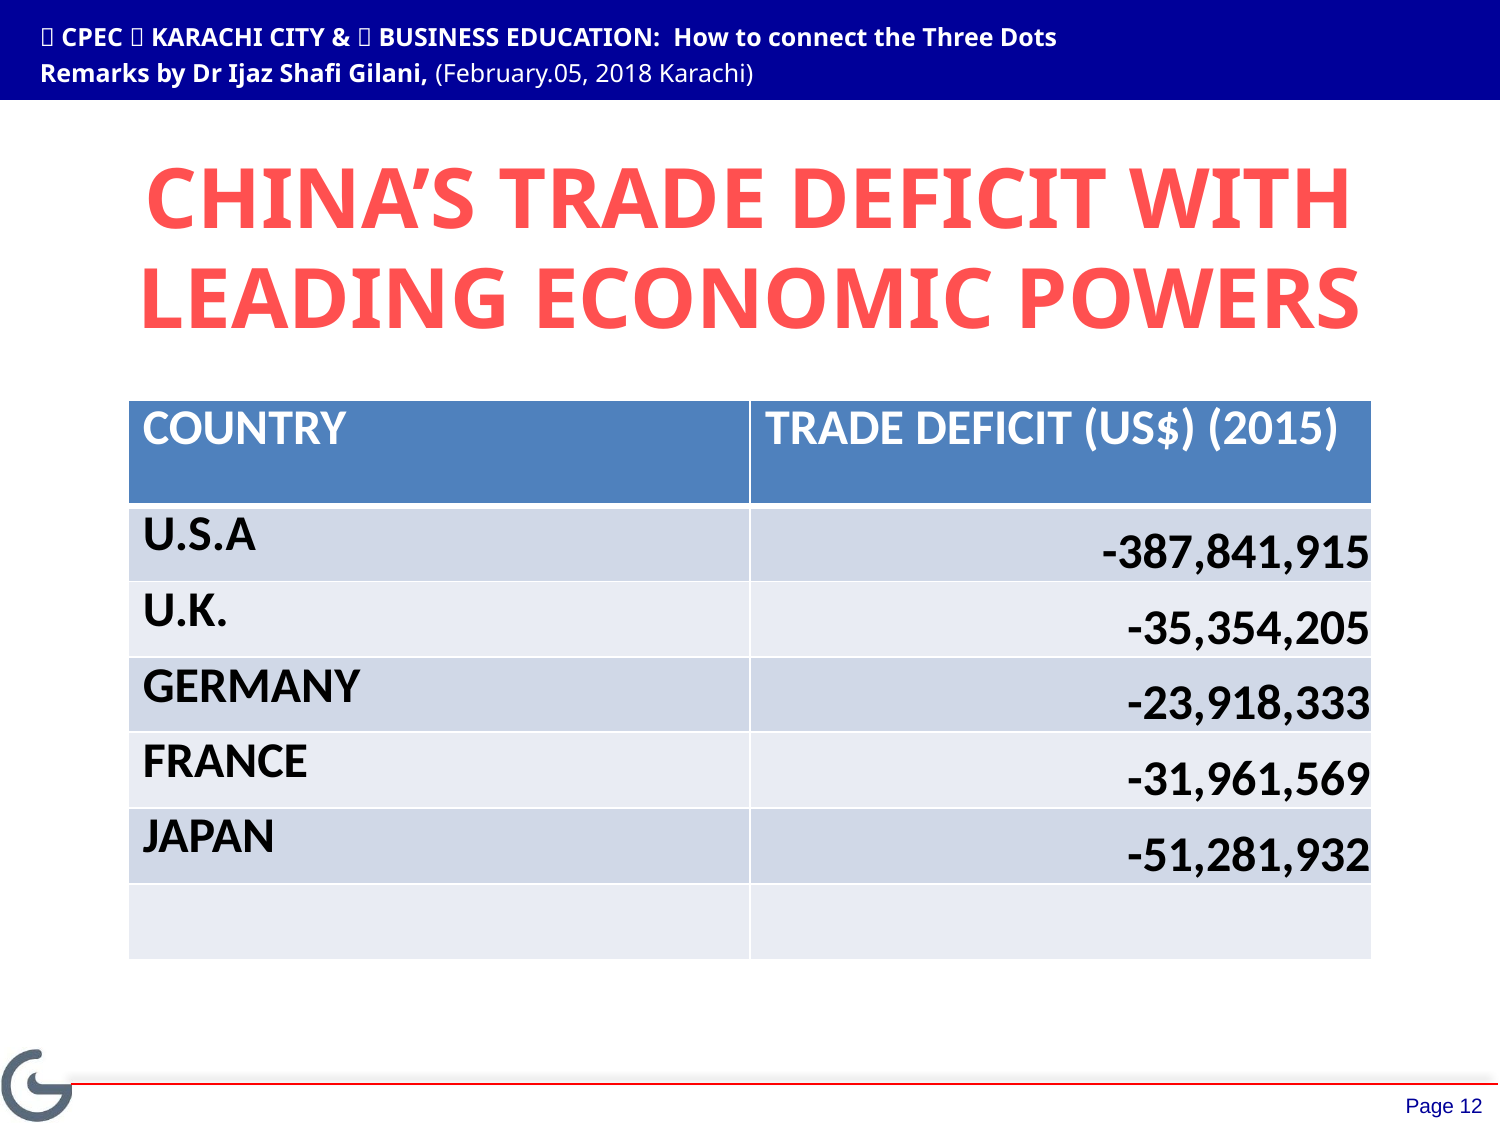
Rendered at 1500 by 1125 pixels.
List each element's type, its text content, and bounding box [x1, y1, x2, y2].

text_box CHINA’S TRADE DEFICIT WITH LEADING ECONOMIC POWERS [0, 137, 1500, 1052]
table_header TRADE DEFICIT (US$) (2015) [751, 401, 1371, 503]
table_cell GERMANY [129, 658, 749, 731]
table_cell -51,281,932 [751, 809, 1371, 883]
table_cell [129, 885, 749, 959]
table_cell JAPAN [129, 809, 749, 883]
table_cell -35,354,205 [751, 582, 1371, 656]
table_cell -23,918,333 [751, 658, 1371, 731]
text_box  CPEC  KARACHI CITY &  BUSINESS EDUCATION: How to connect the Three Dots Remarks by Dr Ijaz Shafi Gilani, (February.05, 2018 Karachi) [24, 7, 1450, 138]
table_cell FRANCE [129, 733, 749, 807]
table_cell [751, 885, 1371, 959]
table_cell U.K. [129, 582, 749, 656]
table_cell -31,961,569 [751, 733, 1371, 807]
picture [0, 1052, 73, 1123]
table_cell U.S.A [129, 509, 749, 581]
slide_number Page 12 [1147, 1075, 1498, 1125]
table_cell -387,841,915 [751, 509, 1371, 581]
table_header COUNTRY [129, 401, 749, 503]
